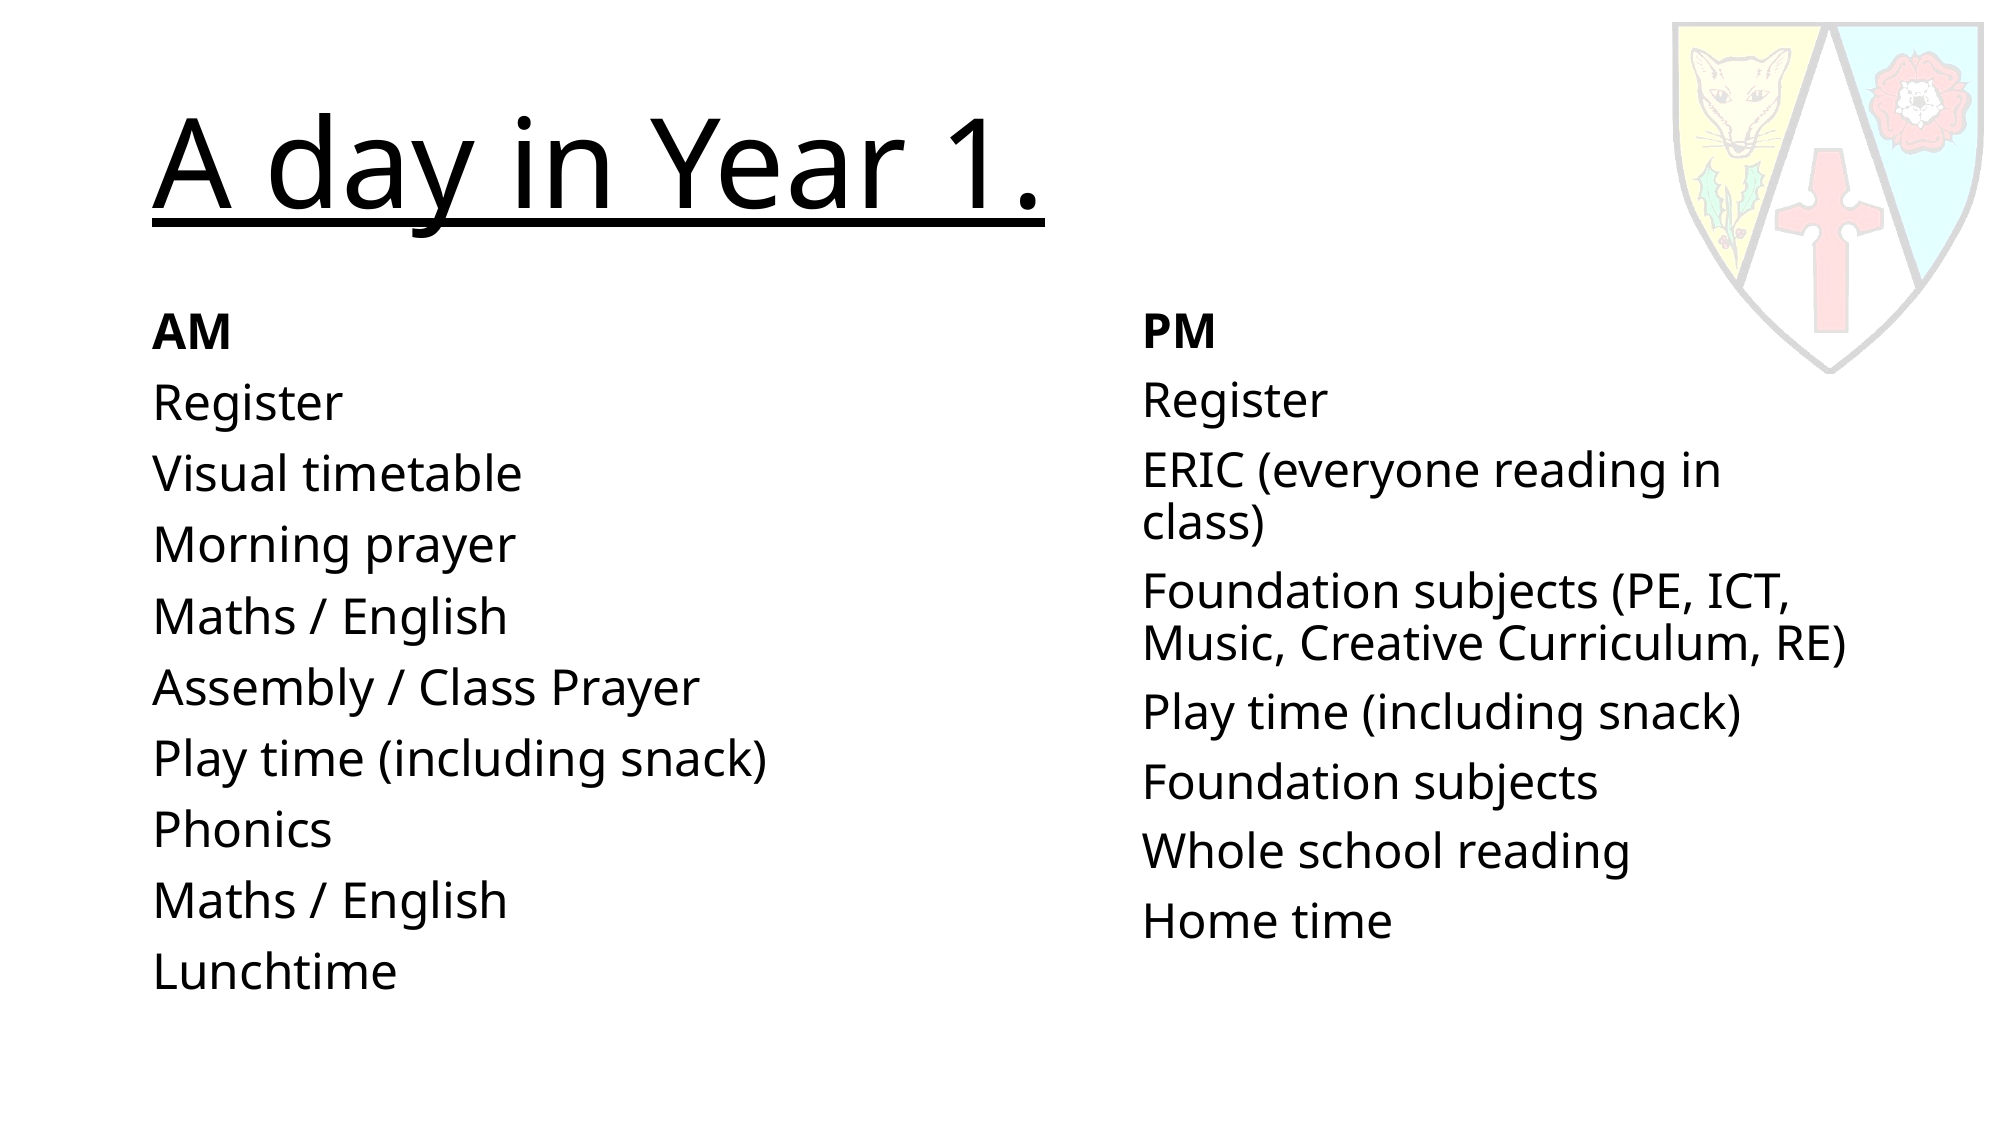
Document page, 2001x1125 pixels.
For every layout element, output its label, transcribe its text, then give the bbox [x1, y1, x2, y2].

picture [1656, 22, 2000, 374]
list AM Register Visual timetable Morning prayer Maths / English Assembly / Class Prayer Play time (including snack) Phonics Maths / English Lunchtime [137, 299, 843, 1014]
title A day in Year 1. [137, 59, 1656, 278]
text_box PM Register ERIC (everyone reading in class) Foundation subjects (PE, ICT, Music, Creative Curriculum, RE) Play time (including snack) Foundation subjects Whole school reading Home time [1126, 299, 1863, 1014]
